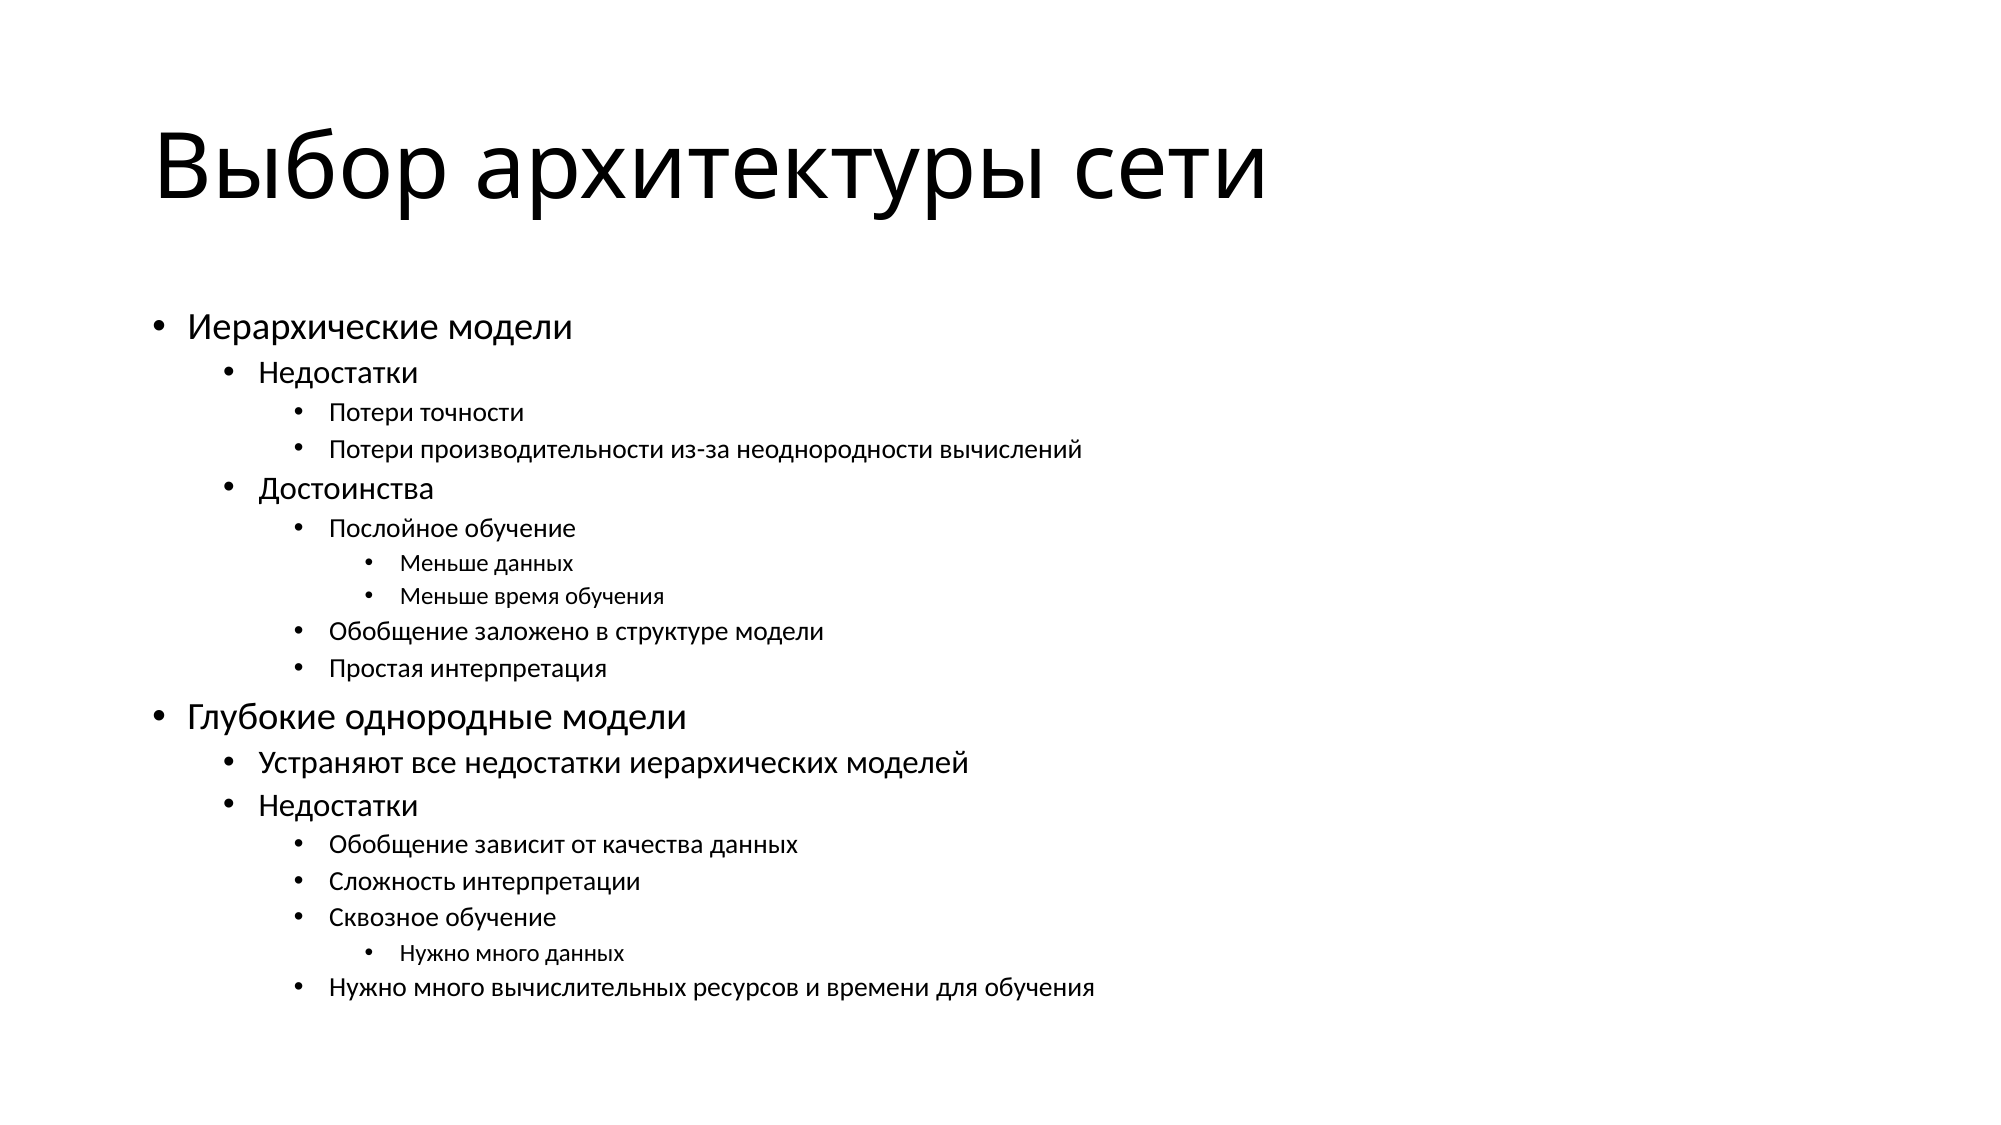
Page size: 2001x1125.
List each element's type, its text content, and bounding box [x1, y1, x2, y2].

list Иерархические модели Недостатки Потери точности Потери производительности из-за неоднородности вычислений Достоинства Послойное обучение Меньше данных Меньше время обучения Обобщение заложено в структуре модели Простая интерпретация Глубокие однородные модели Устраняют все недостатки иерархических моделей Недостатки Обобщение зависит от качества данных Сложность интерпретации Сквозное обучение Нужно много данных Нужно много вычислительных ресурсов и времени для обучения [137, 299, 1863, 1014]
title Выбор архитектуры сети [137, 59, 1863, 278]
